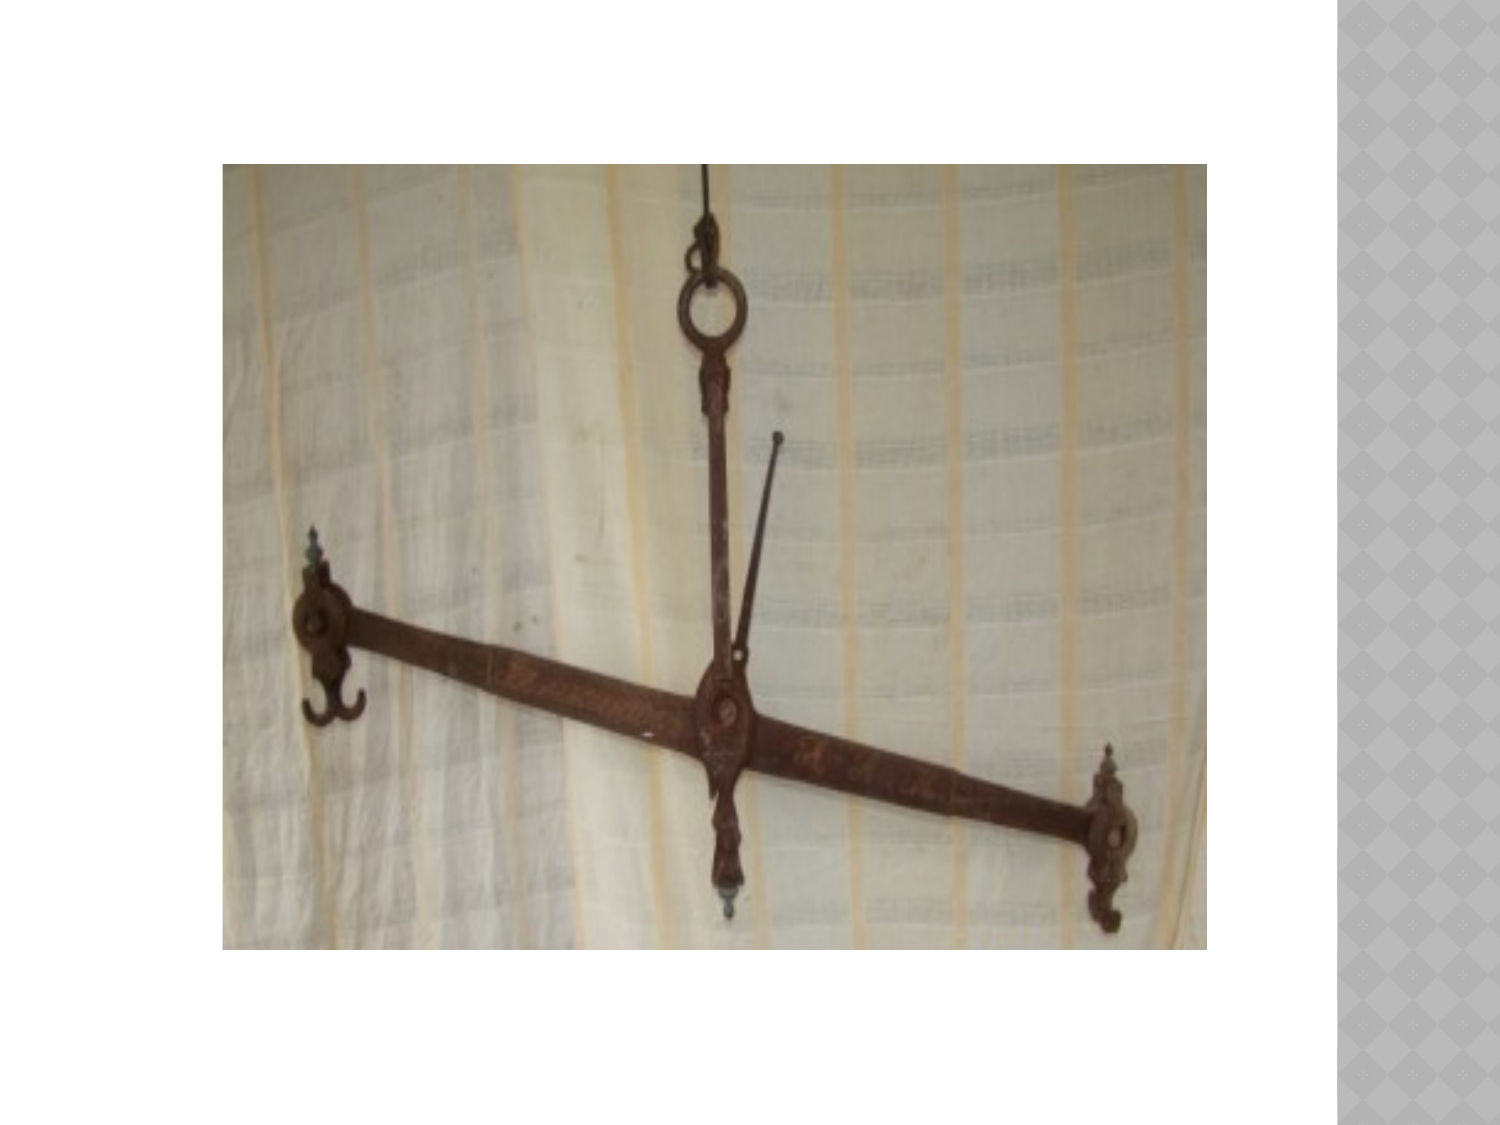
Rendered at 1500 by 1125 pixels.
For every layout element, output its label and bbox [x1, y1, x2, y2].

list [222, 163, 1208, 950]
